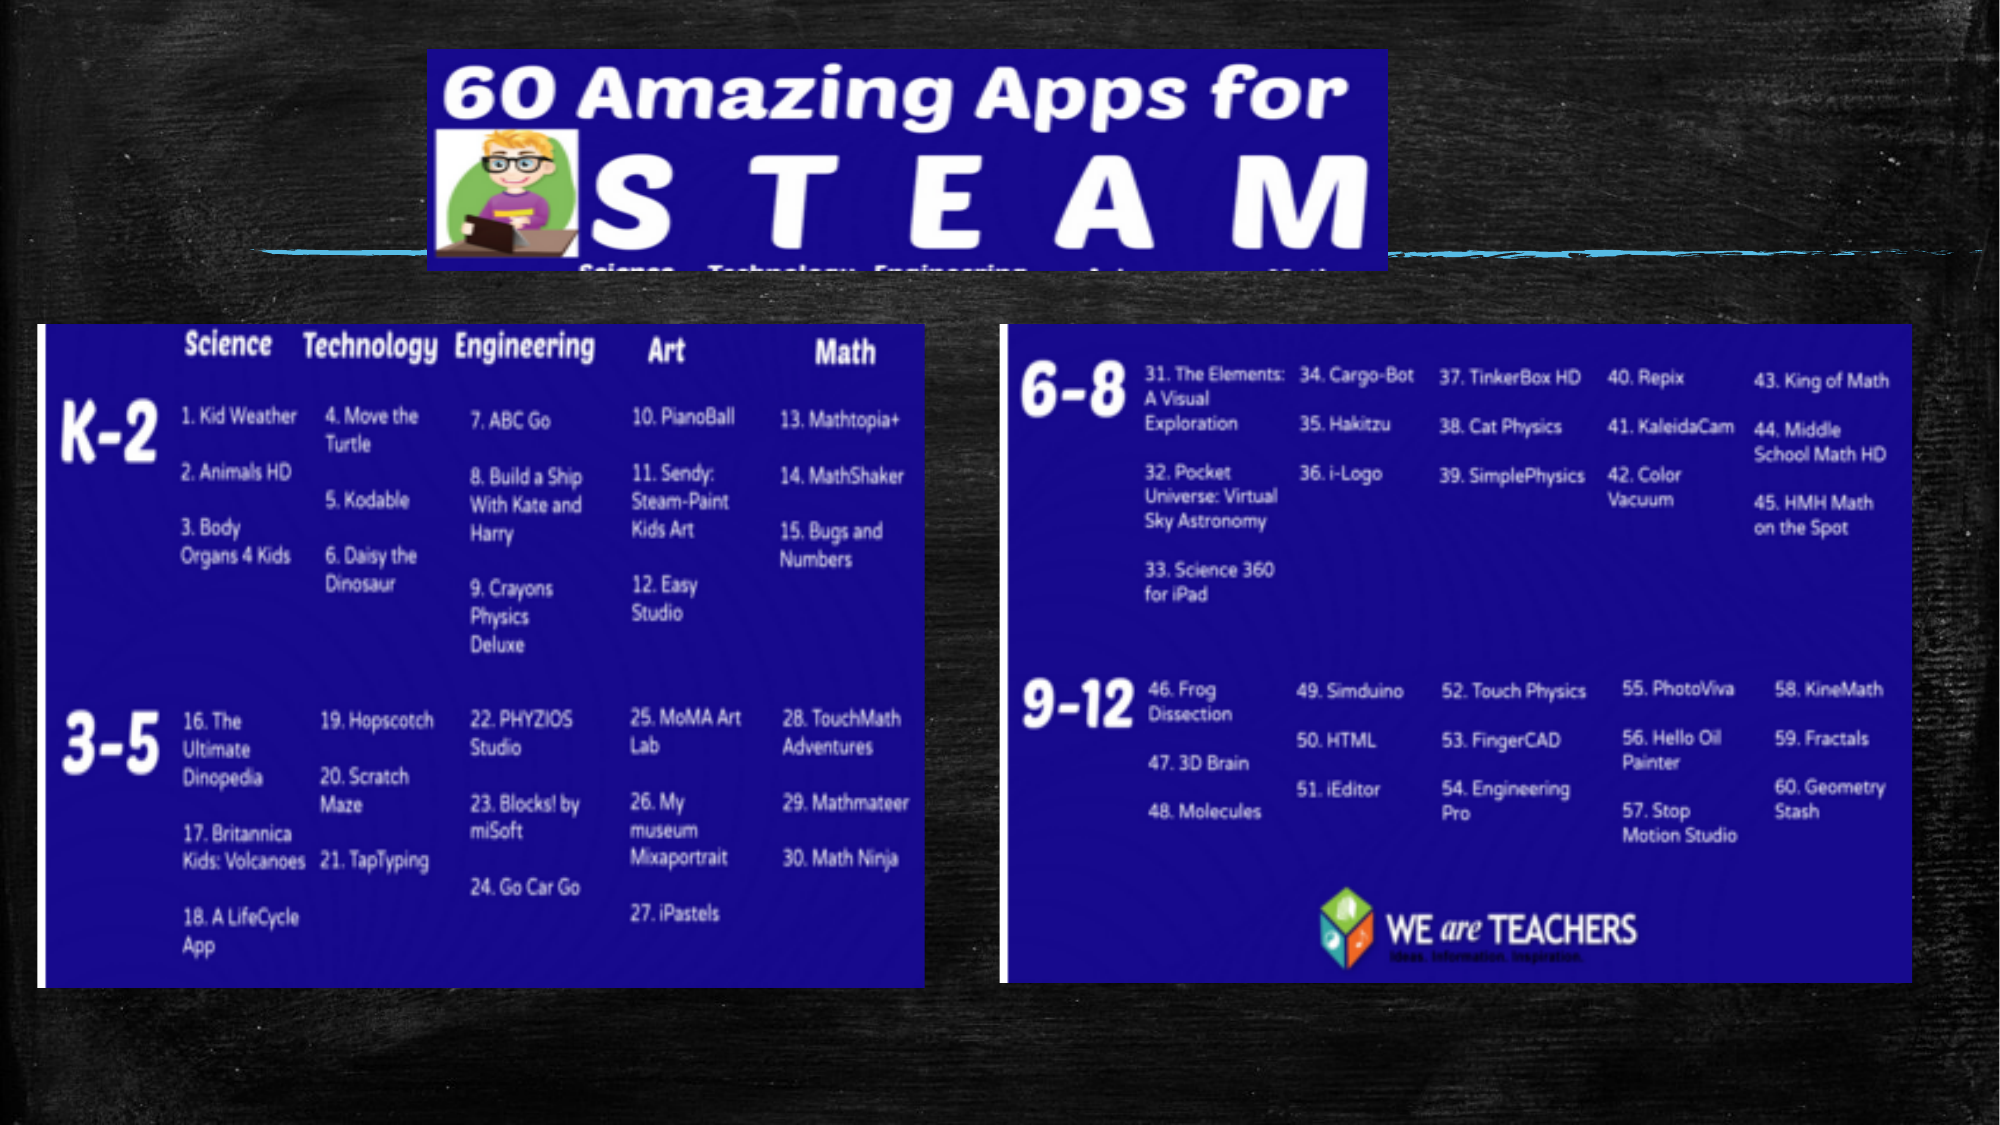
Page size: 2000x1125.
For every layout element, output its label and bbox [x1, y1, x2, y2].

picture [427, 49, 1388, 271]
picture [37, 324, 925, 988]
picture [999, 324, 1913, 983]
